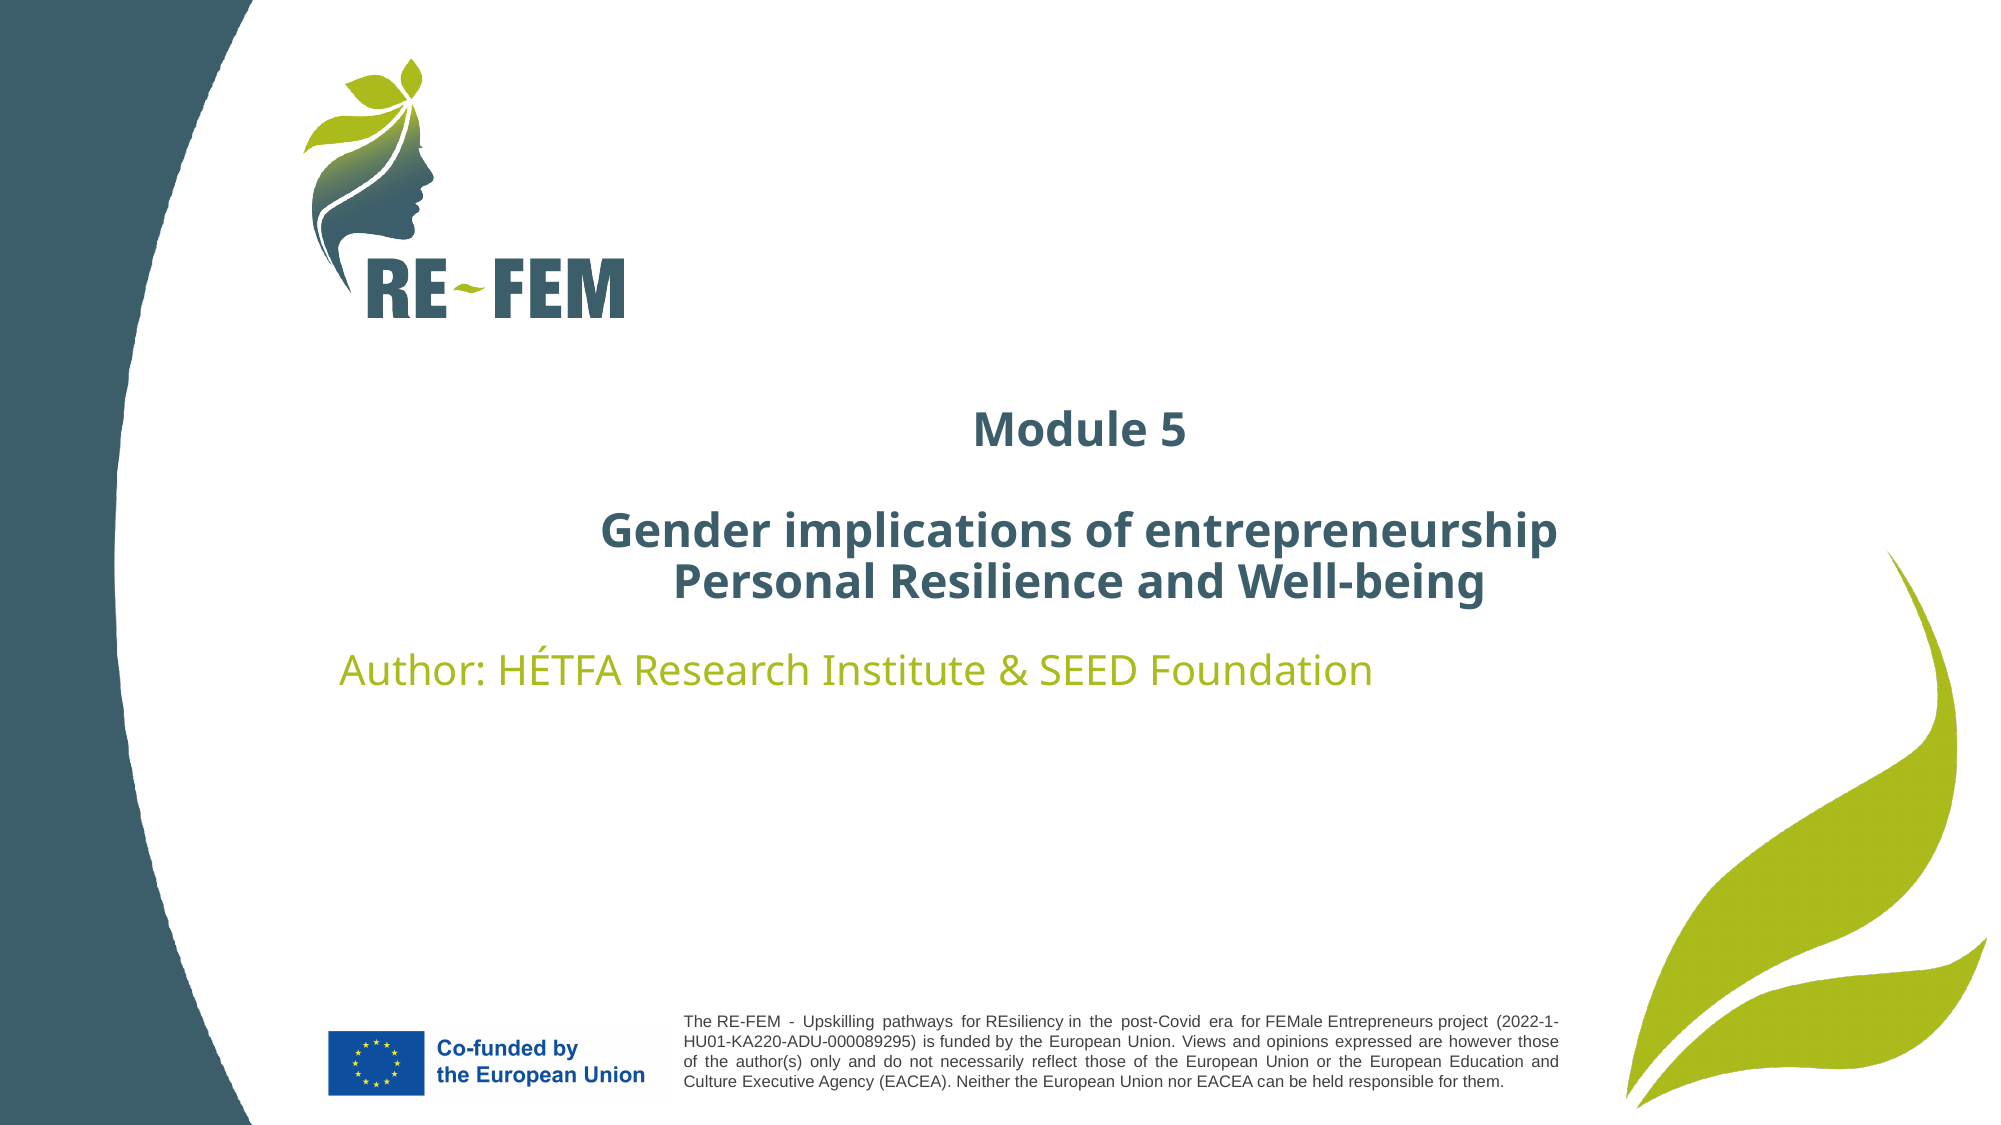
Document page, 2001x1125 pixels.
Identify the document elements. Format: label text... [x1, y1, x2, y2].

list Author: HÉTFA Research Institute & SEED Foundation [324, 641, 1741, 694]
title Module 5 Gender implications of entrepreneurship Personal Resilience and Well-being [386, 398, 1773, 618]
picture [0, 0, 2001, 1125]
